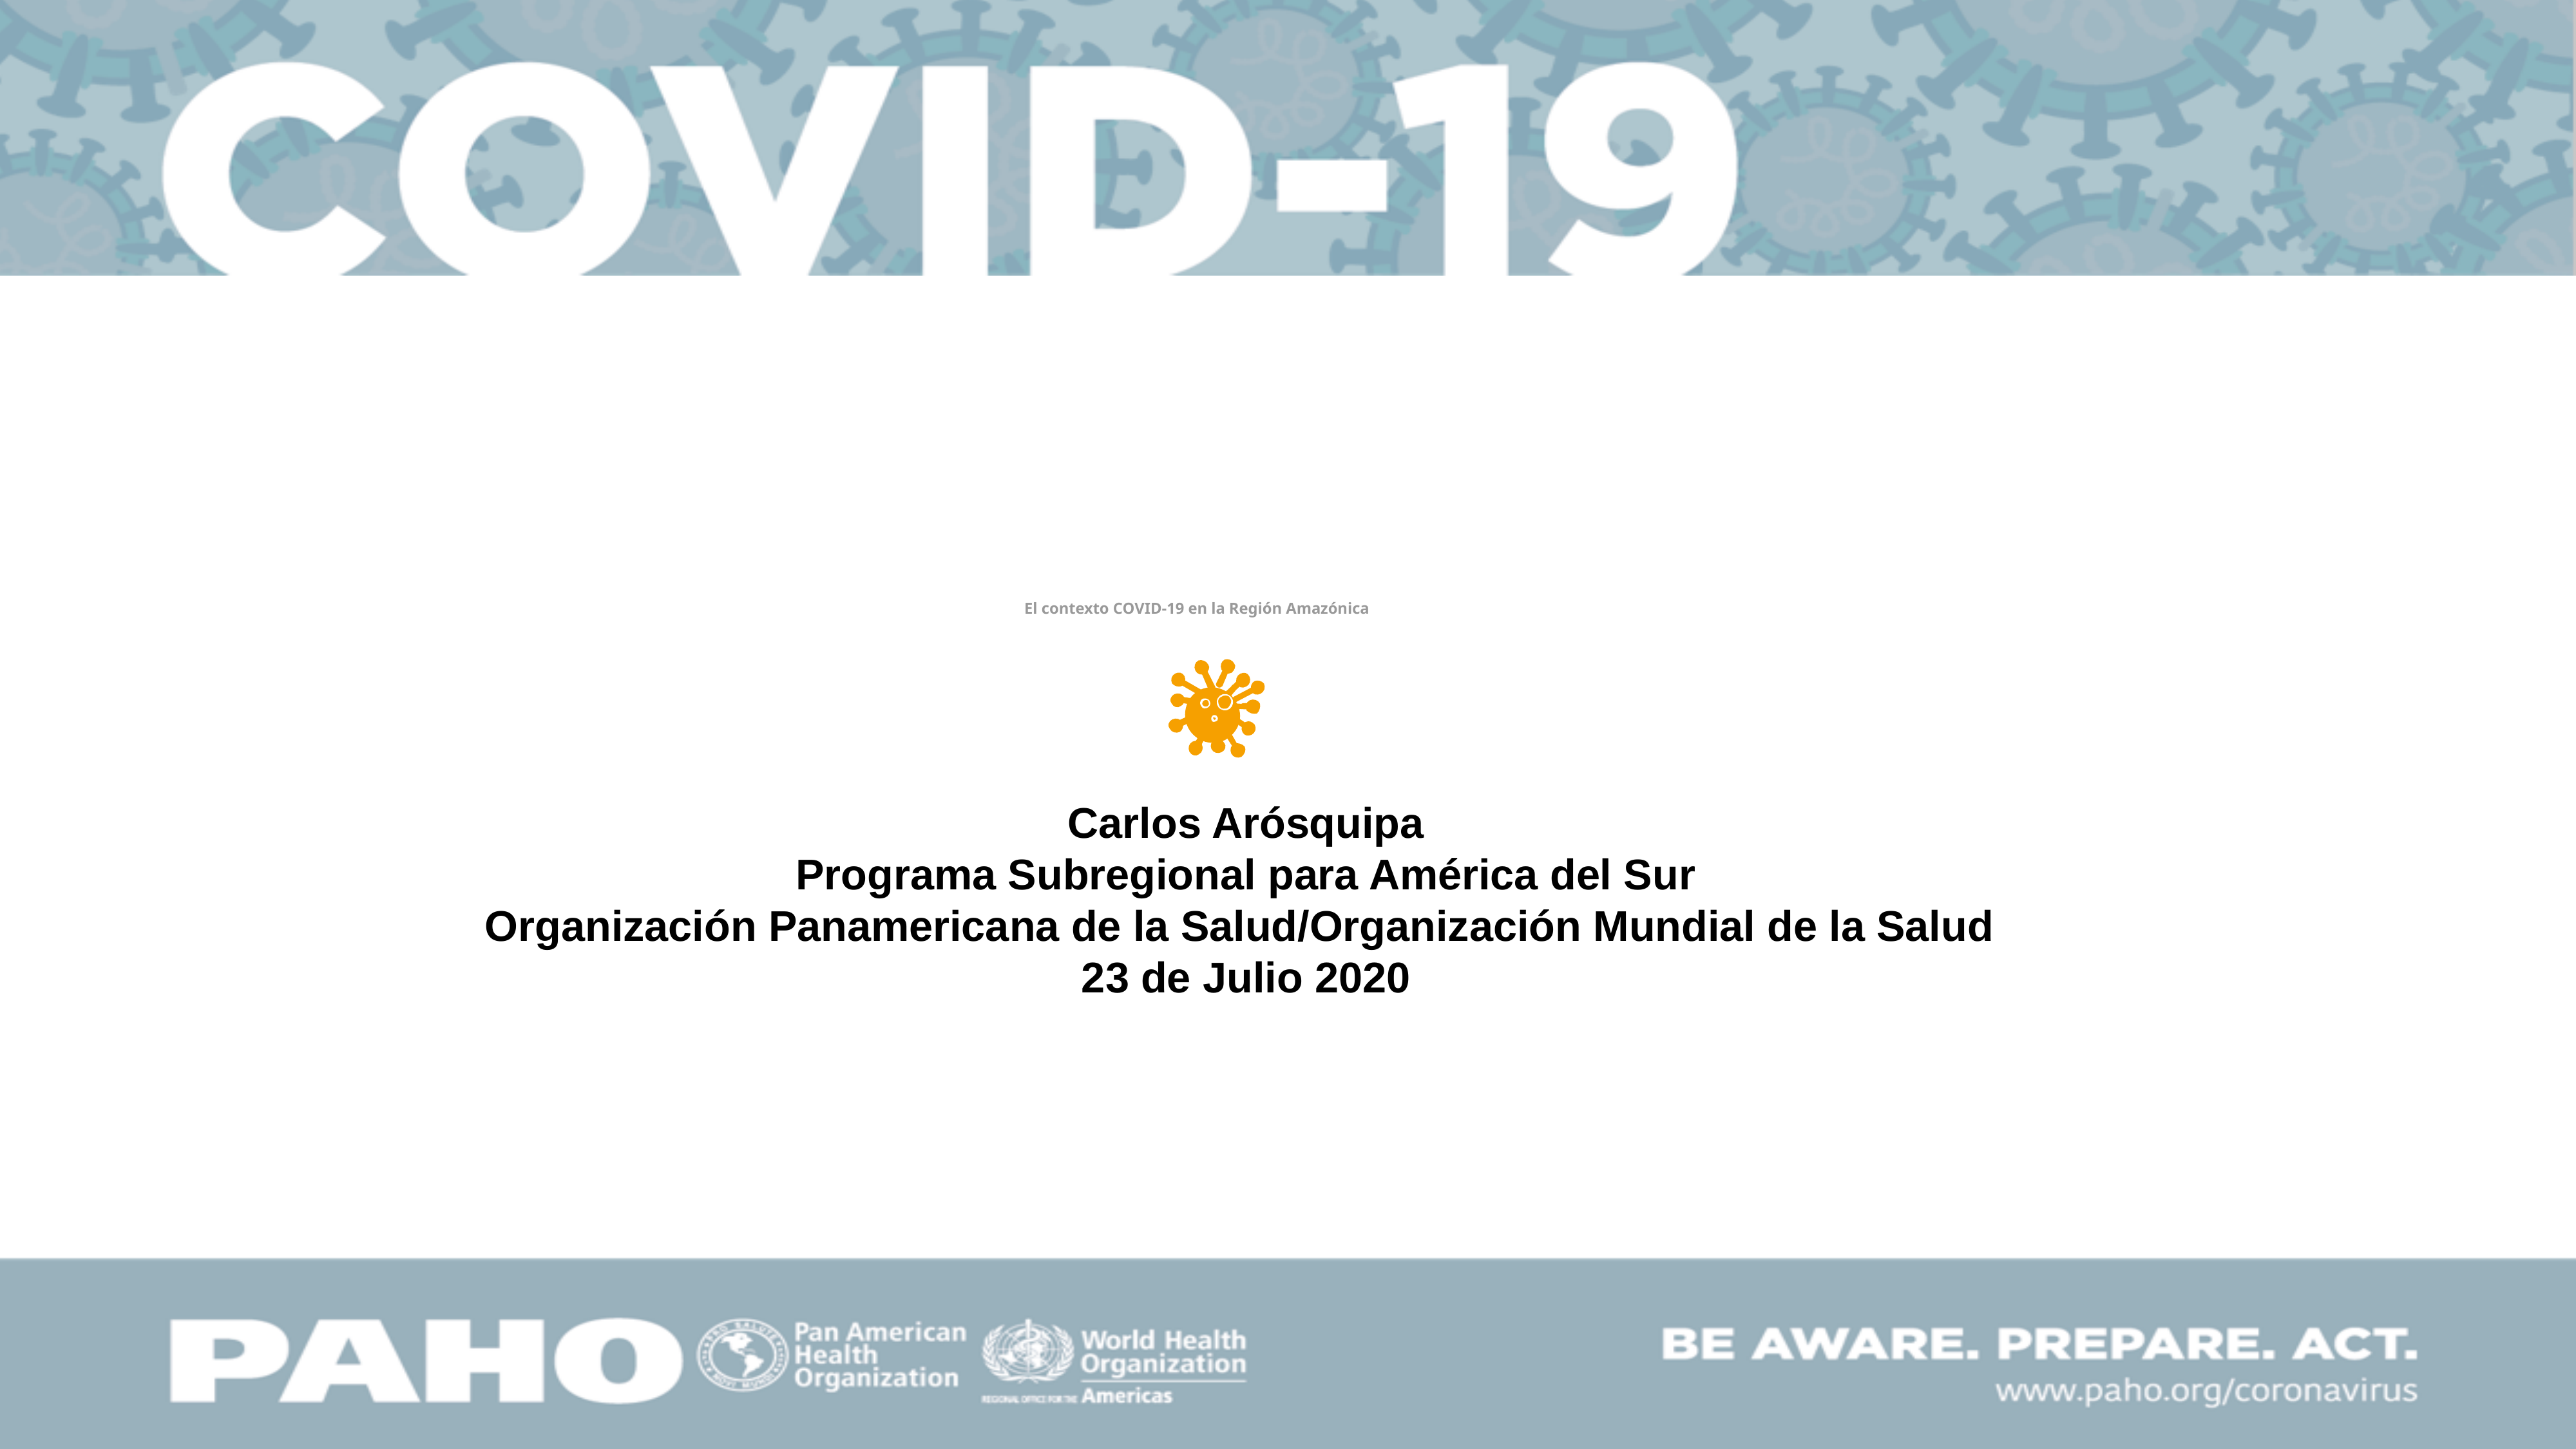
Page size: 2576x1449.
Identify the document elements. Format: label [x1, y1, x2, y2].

text_box [0, 0, 2576, 1449]
text_box [1167, 658, 1266, 759]
